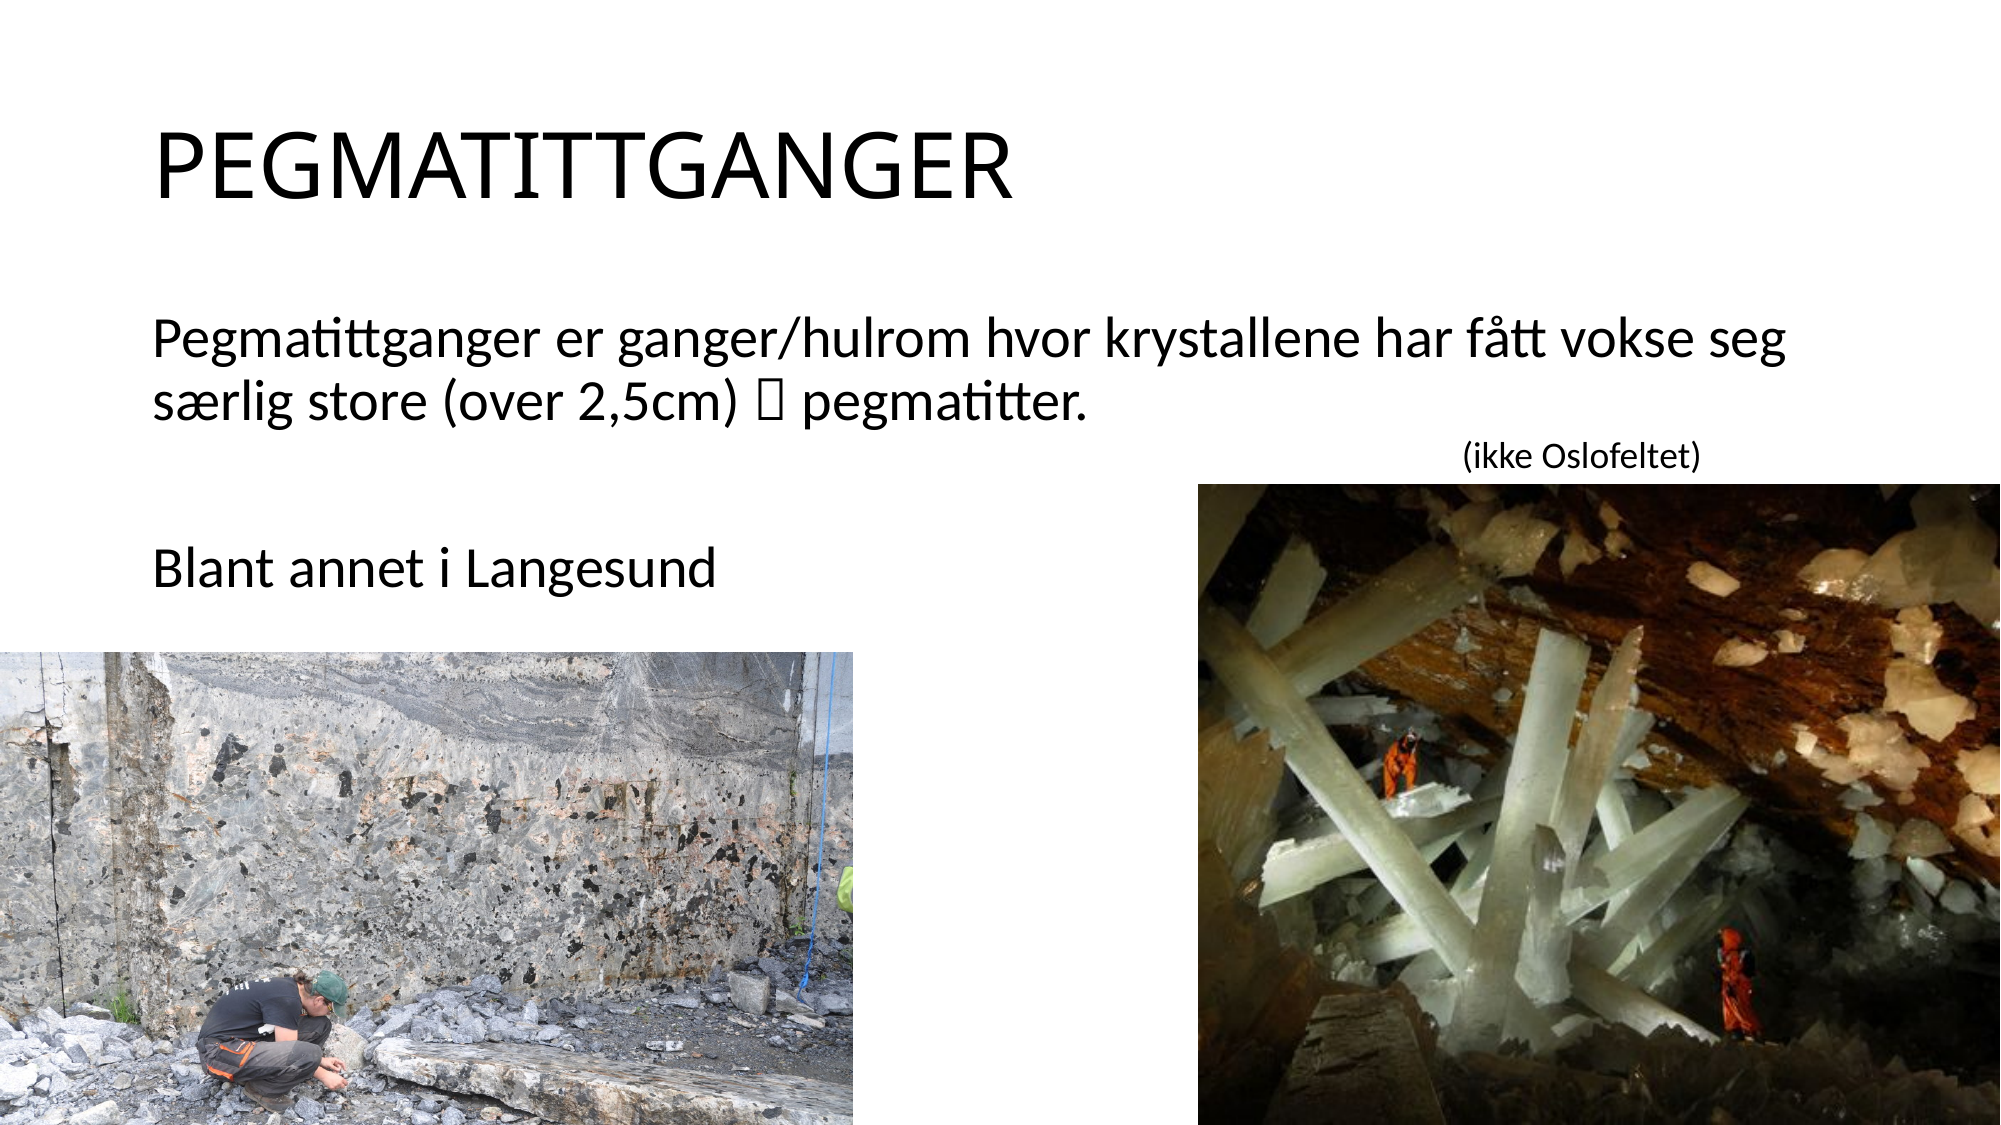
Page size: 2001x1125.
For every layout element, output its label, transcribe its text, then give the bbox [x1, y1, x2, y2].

picture [1198, 484, 2000, 1125]
list Pegmatittganger er ganger/hulrom hvor krystallene har fått vokse seg særlig store (over 2,5cm)  pegmatitter. Blant annet i Langesund [137, 299, 1863, 1014]
title PEGMATITTGANGER [137, 59, 1863, 278]
text_box (ikke Oslofeltet) [1447, 423, 1717, 484]
picture [0, 652, 853, 1125]
